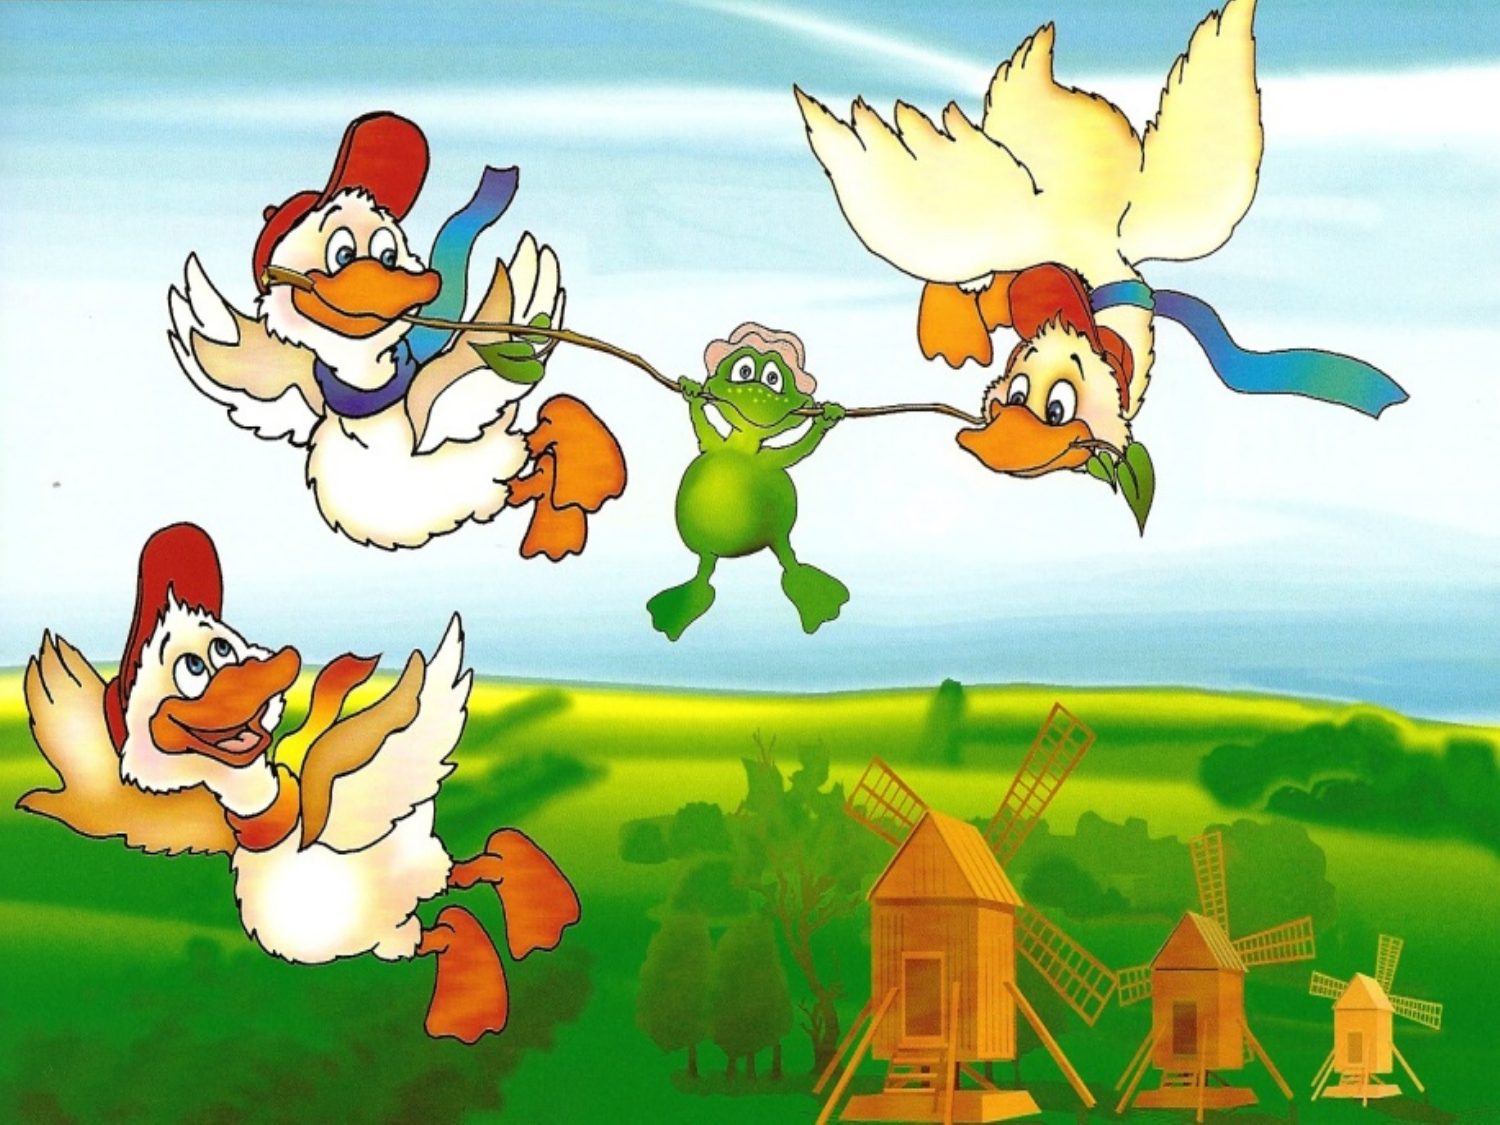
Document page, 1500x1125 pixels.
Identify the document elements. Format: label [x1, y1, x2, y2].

list [0, 0, 1500, 1125]
